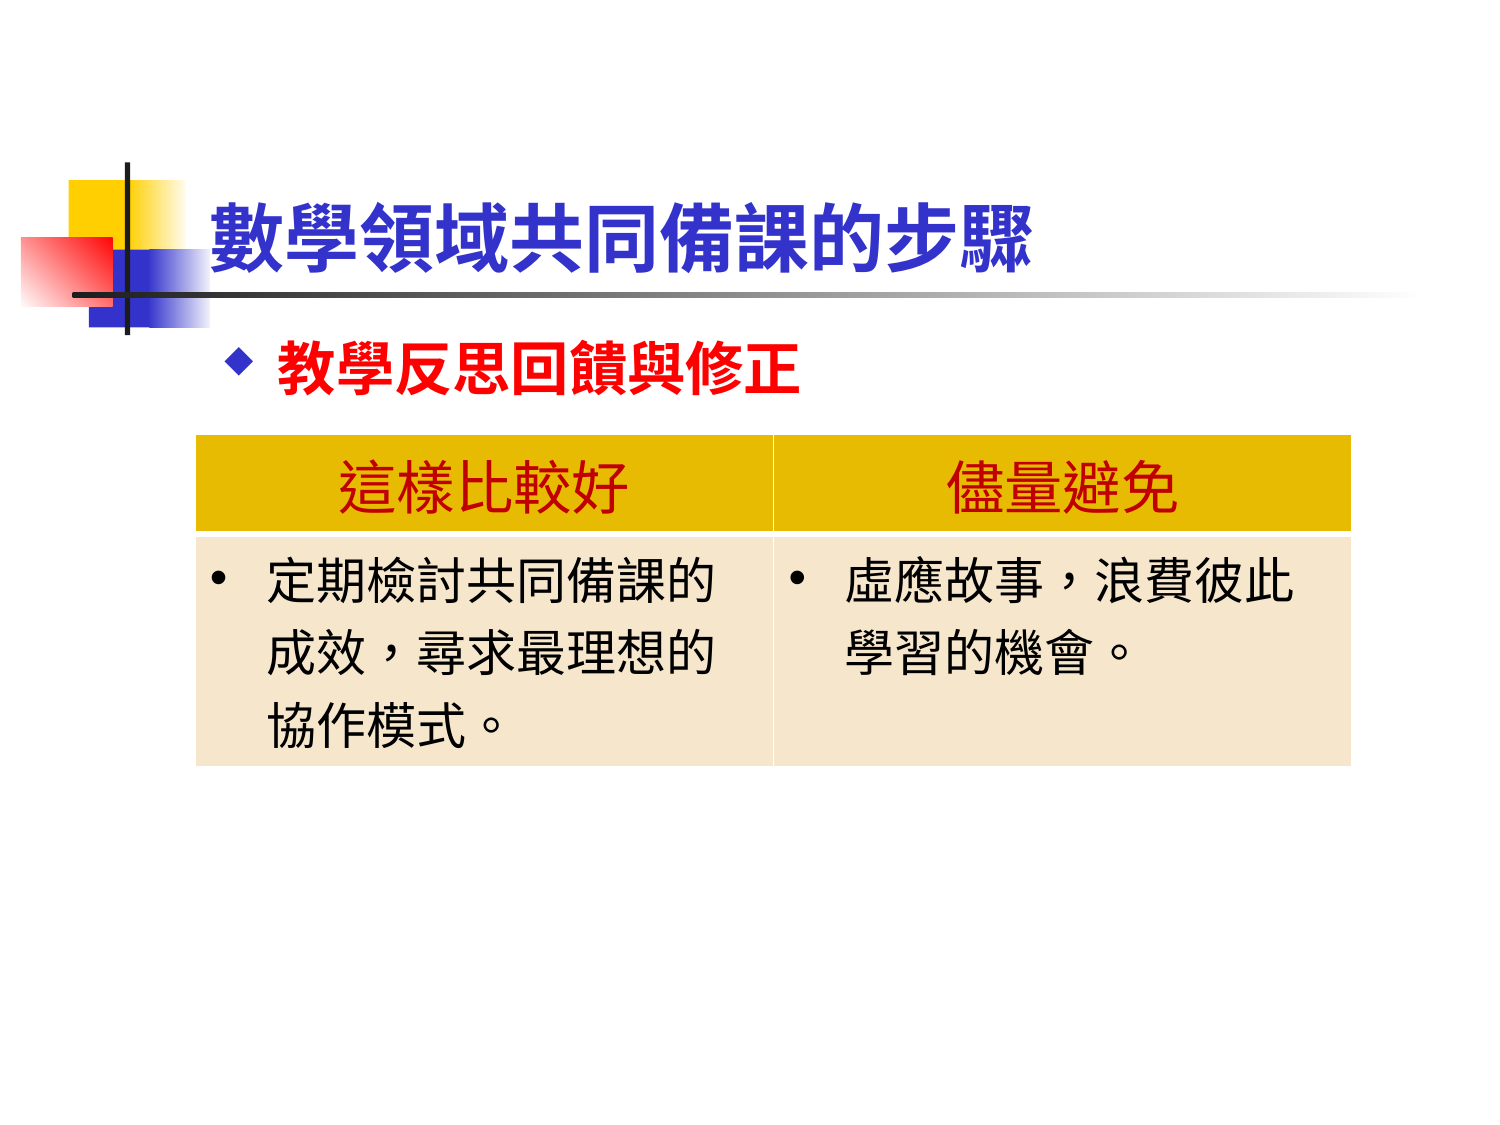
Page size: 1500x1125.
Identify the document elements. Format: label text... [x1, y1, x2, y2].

table_header 儘量避免 [774, 435, 1351, 531]
table_cell 虛應故事，浪費彼此學習的機會。 [774, 537, 1351, 766]
text_box 教學反思回饋與修正 [206, 338, 1258, 409]
table_cell 定期檢討共同備課的成效，尋求最理想的協作模式。 [196, 537, 773, 766]
table_header 這樣比較好 [196, 435, 773, 531]
title 數學領域共同備課的步驟 [194, 101, 1468, 289]
